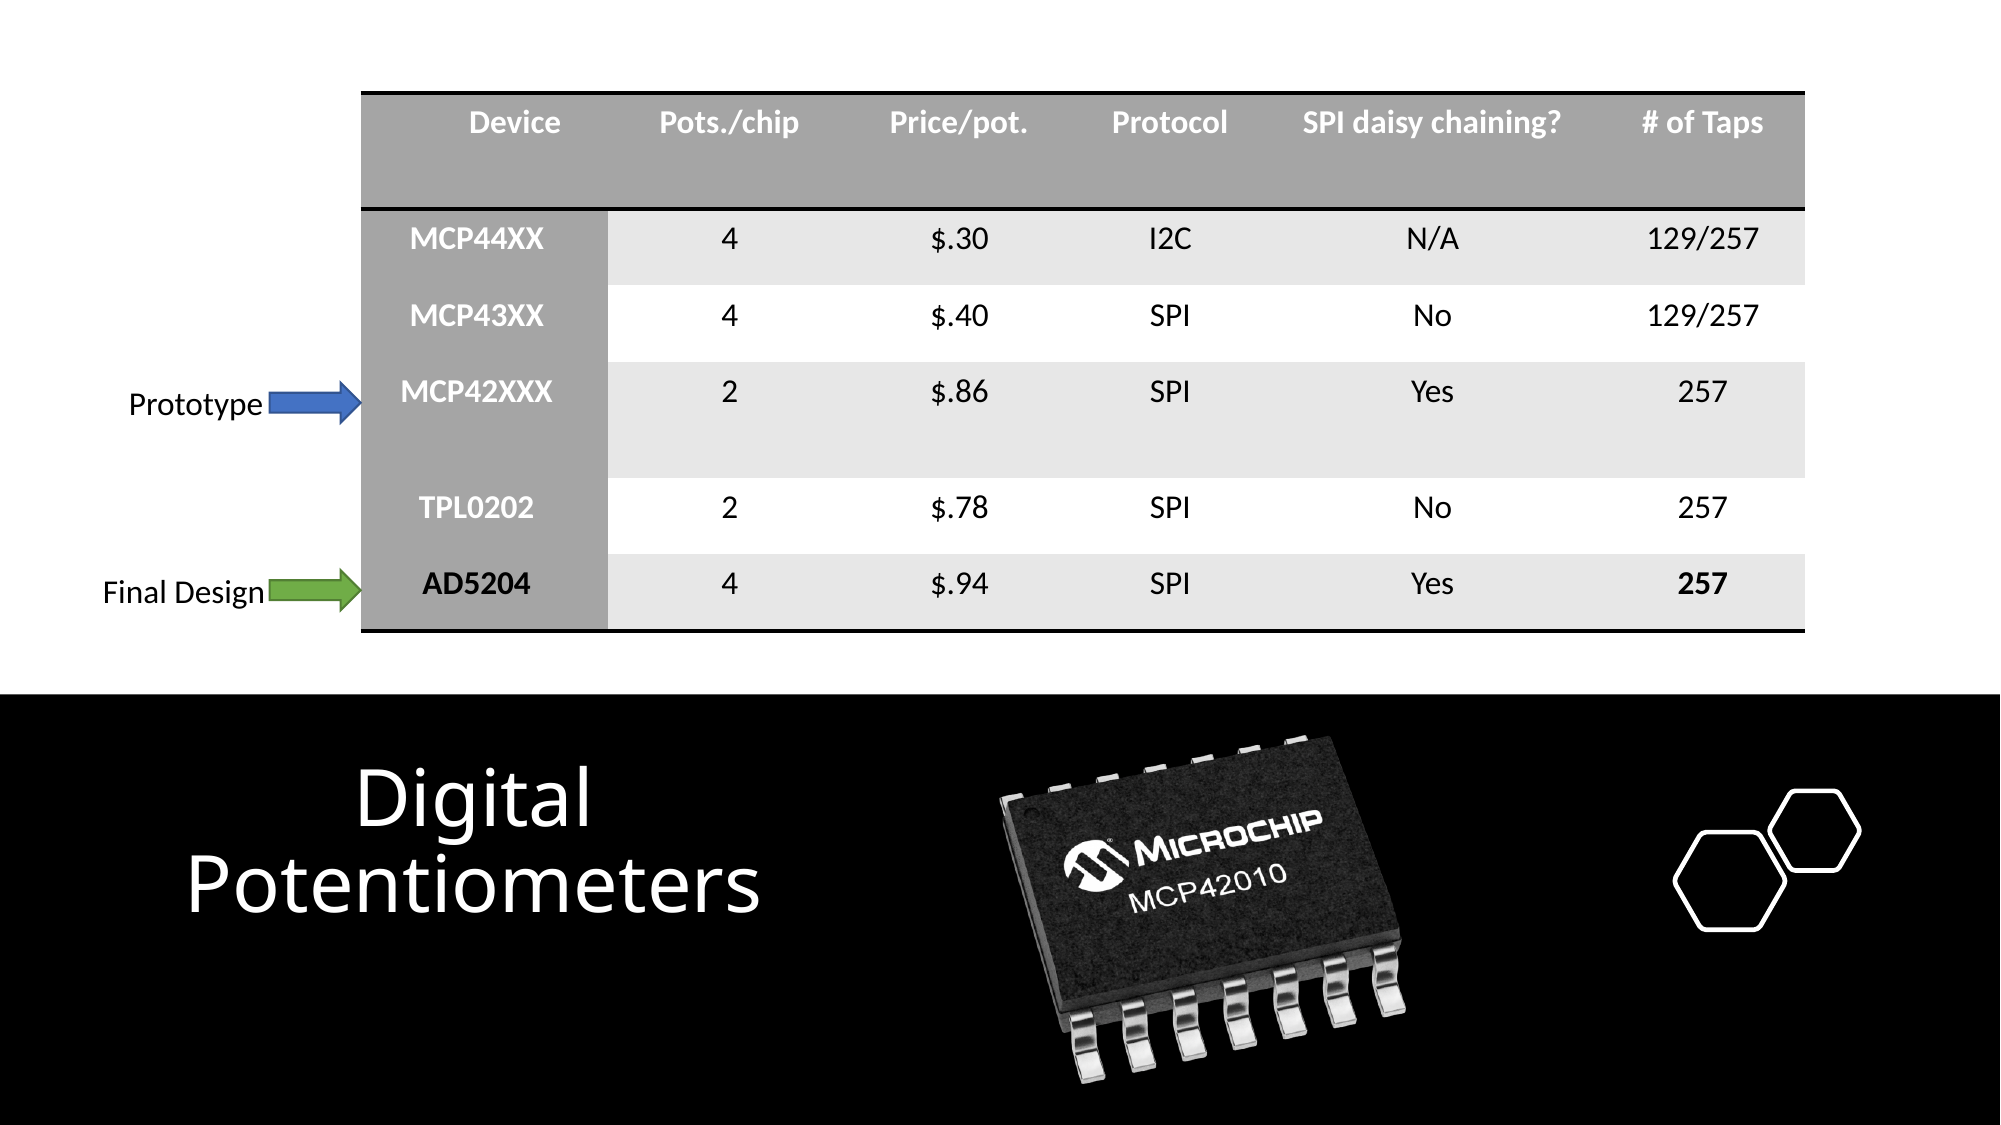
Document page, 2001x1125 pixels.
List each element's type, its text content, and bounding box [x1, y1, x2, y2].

table_cell N/A [1265, 211, 1592, 285]
text_box [310, 567, 363, 613]
table_cell TPL0202 [361, 478, 608, 554]
table_cell MCP43XX [361, 285, 608, 362]
table_cell 4 [608, 554, 843, 629]
table_cell I2C [1067, 211, 1265, 285]
table_cell 129/257 [1592, 285, 1805, 362]
text_box [306, 380, 363, 426]
table_cell $.94 [843, 554, 1067, 629]
table_cell 129/257 [1592, 211, 1805, 285]
table_cell 257 [1592, 478, 1805, 554]
table_cell $.78 [843, 478, 1067, 554]
table_cell 2 [608, 478, 843, 554]
table_cell No [1265, 478, 1592, 554]
table_cell Yes [1265, 362, 1592, 478]
picture [999, 735, 1406, 1084]
table_cell No [1265, 285, 1592, 362]
table_cell $.40 [843, 285, 1067, 362]
table_cell SPI [1067, 362, 1265, 478]
table_cell $.86 [843, 362, 1067, 478]
table_header SPI daisy chaining? [1265, 95, 1592, 207]
table_header Protocol [1067, 95, 1265, 207]
table_cell 2 [608, 362, 843, 478]
text_box Prototype [114, 374, 306, 430]
table_cell SPI [1067, 285, 1265, 362]
text_box [0, 693, 2000, 1125]
table_header # of Taps [1592, 95, 1805, 207]
table_cell 4 [608, 285, 843, 362]
table_cell AD5204 [361, 554, 608, 629]
table_cell 257 [1592, 554, 1805, 629]
text_box [0, 0, 2000, 693]
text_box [1674, 790, 1860, 930]
table_cell 4 [608, 211, 843, 285]
table_cell SPI [1067, 554, 1265, 629]
title Digital Potentiometers [99, 750, 849, 1012]
table_cell MCP42XXX [361, 362, 608, 478]
text_box Final Design [88, 562, 310, 618]
table_cell 257 [1592, 362, 1805, 478]
table_cell $.30 [843, 211, 1067, 285]
table_header Pots./chip [608, 95, 843, 207]
table_cell SPI [1067, 478, 1265, 554]
table_header Device [361, 95, 608, 207]
table_cell MCP44XX [361, 211, 608, 285]
table_cell Yes [1265, 554, 1592, 629]
table_header Price/pot. [843, 95, 1067, 207]
